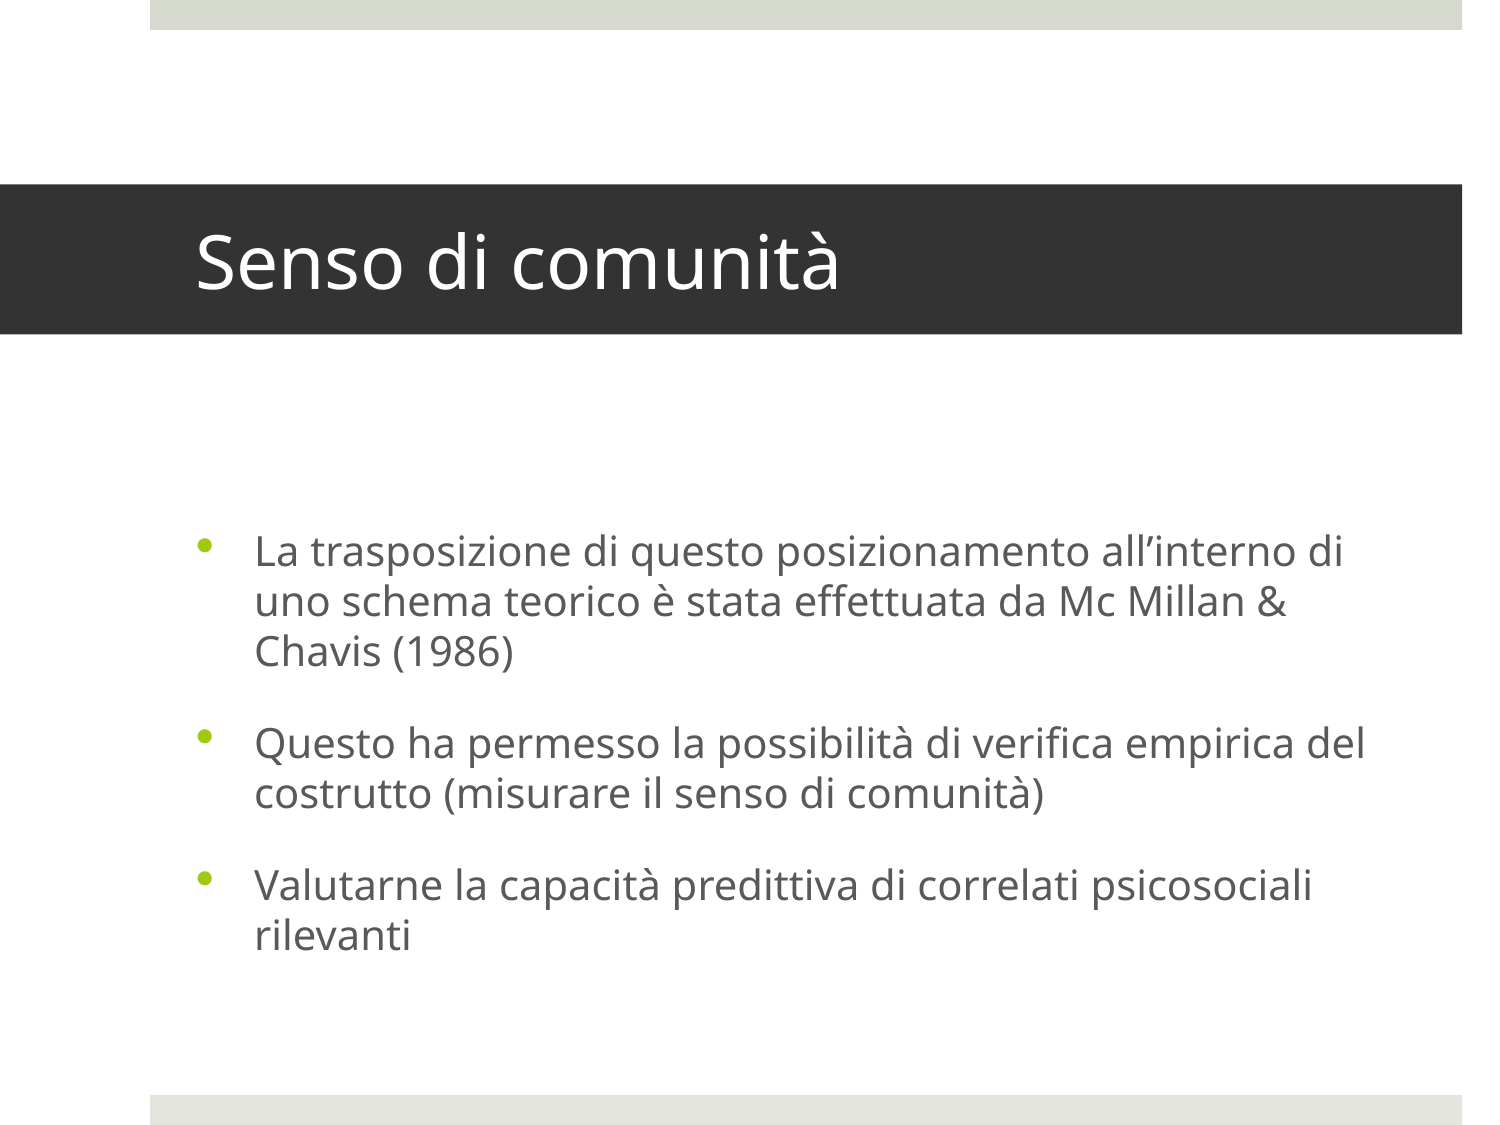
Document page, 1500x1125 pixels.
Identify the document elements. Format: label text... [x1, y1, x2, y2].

list La trasposizione di questo posizionamento all’interno di uno schema teorico è stata effettuata da Mc Millan & Chavis (1986) Questo ha permesso la possibilità di verifica empirica del costrutto (misurare il senso di comunità) Valutarne la capacità predittiva di correlati psicosociali rilevanti [182, 425, 1432, 1028]
title Senso di comunità [0, 184, 1463, 335]
